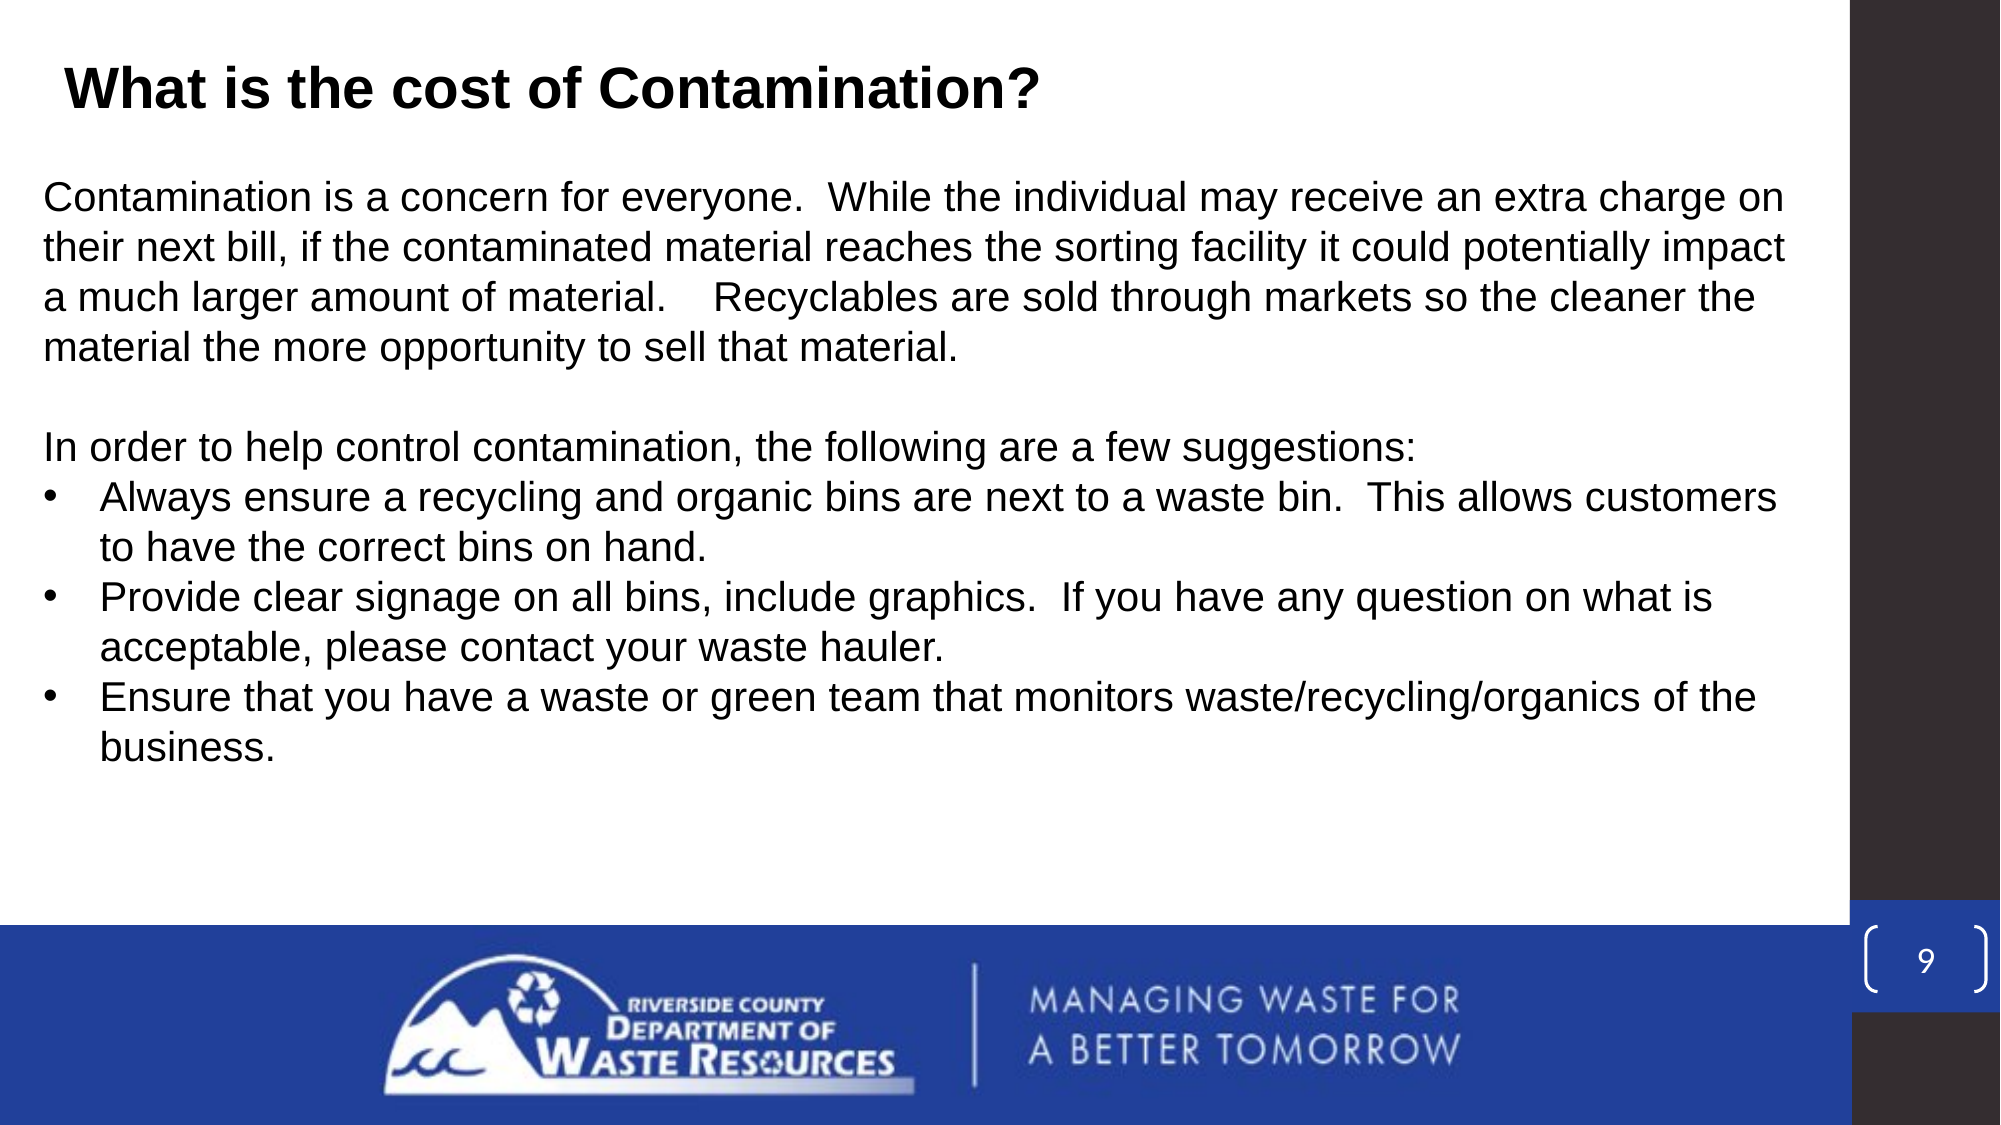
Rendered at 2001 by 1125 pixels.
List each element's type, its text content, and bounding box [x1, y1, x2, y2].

text_box Contamination is a concern for everyone. While the individual may receive an extra charge on their next bill, if the contaminated material reaches the sorting facility it could potentially impact a much larger amount of material. Recyclables are sold through markets so the cleaner the material the more opportunity to sell that material. In order to help control contamination, the following are a few suggestions: Always ensure a recycling and organic bins are next to a waste bin. This allows customers to have the correct bins on hand. Provide clear signage on all bins, include graphics. If you have any question on what is acceptable, please contact your waste hauler. Ensure that you have a waste or green team that monitors waste/recycling/organics of the business. [28, 162, 1823, 878]
slide_number 9 [1864, 924, 1988, 994]
picture [0, 925, 1853, 1125]
text_box What is the cost of Contamination? [49, 42, 1810, 128]
